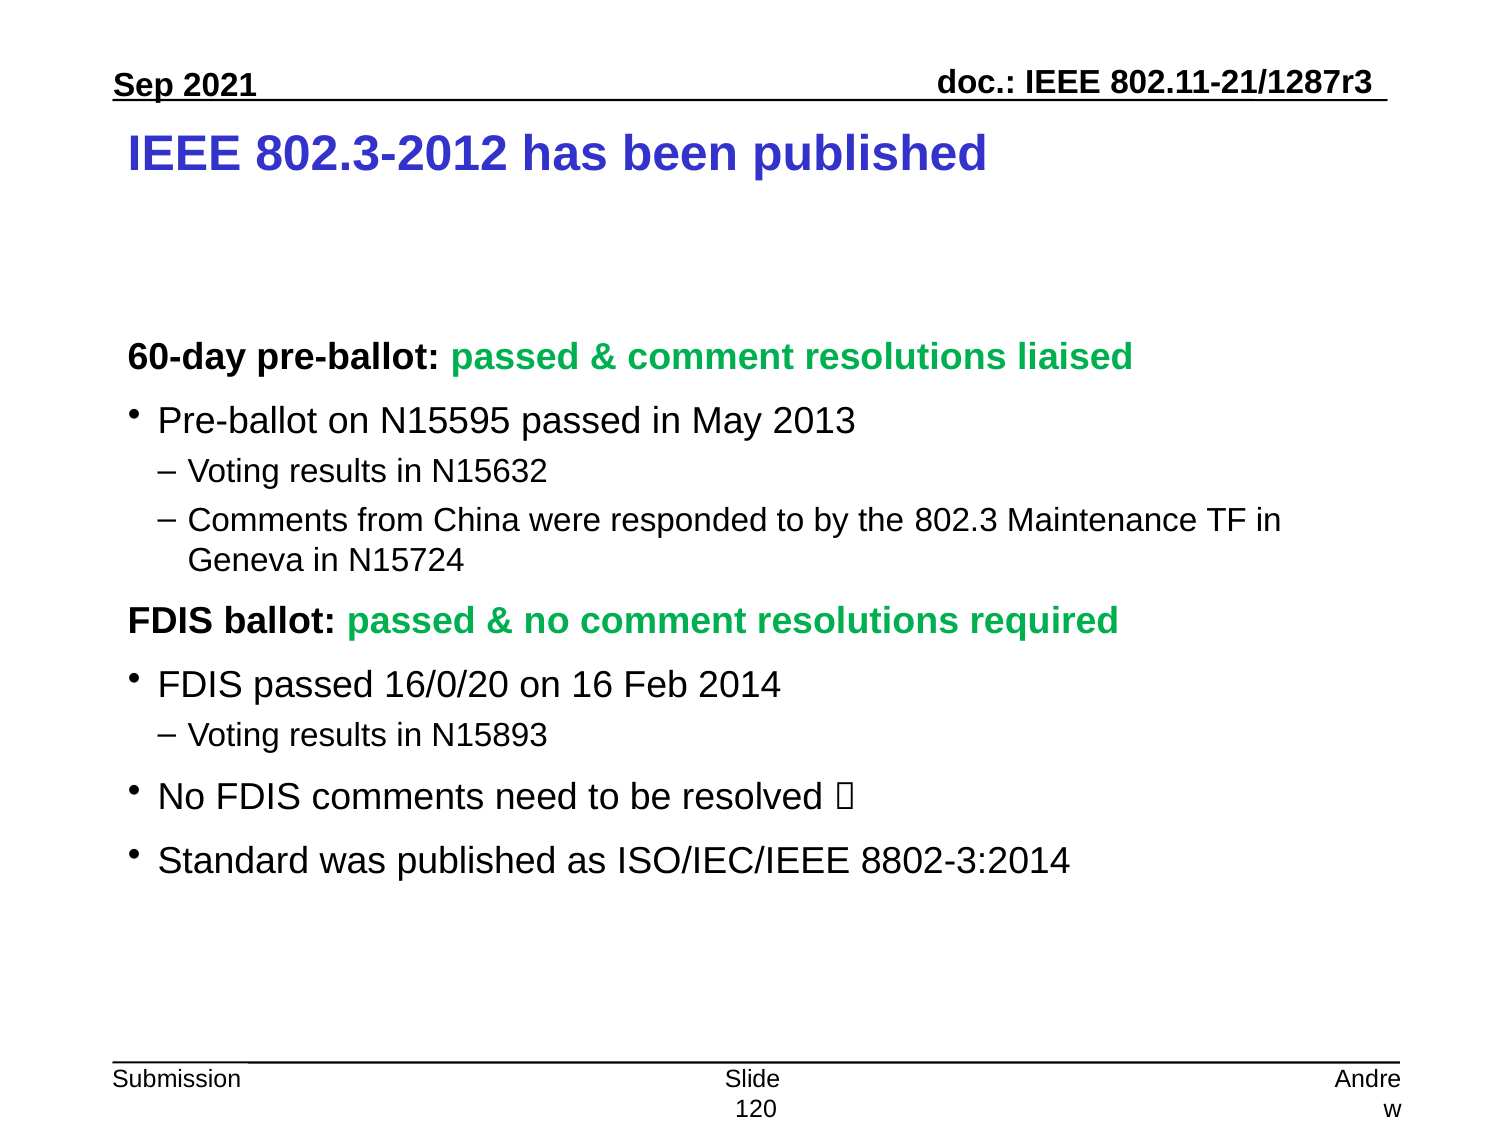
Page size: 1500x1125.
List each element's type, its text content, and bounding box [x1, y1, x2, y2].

footer Andrew Myles, Cisco [1320, 1061, 1402, 1093]
title IEEE 802.3-2012 has been published [112, 112, 1388, 288]
list 60-day pre-ballot: passed & comment resolutions liaised Pre-ballot on N15595 passed in May 2013 Voting results in N15632 Comments from China were responded to by the 802.3 Maintenance TF in Geneva in N15724 FDIS ballot: passed & no comment resolutions required FDIS passed 16/0/20 on 16 Feb 2014 Voting results in N15893 No FDIS comments need to be resolved  Standard was published as ISO/IEC/IEEE 8802-3:2014 [112, 324, 1388, 1000]
slide_number Slide 120 [709, 1061, 803, 1093]
